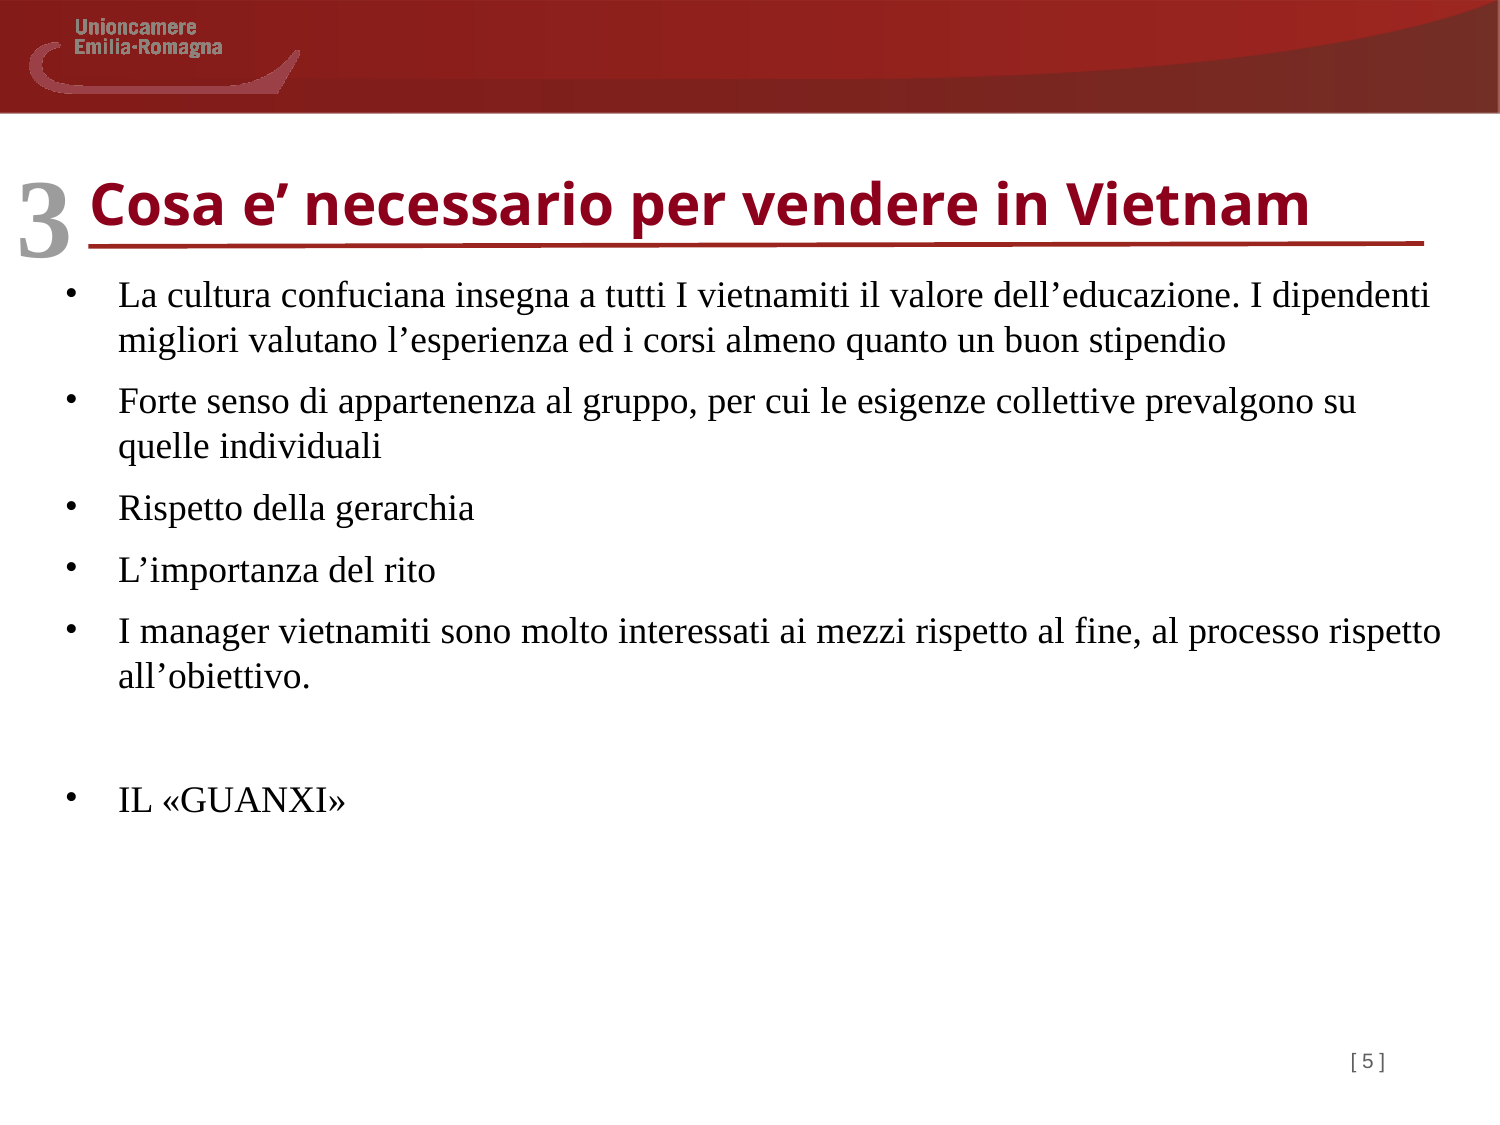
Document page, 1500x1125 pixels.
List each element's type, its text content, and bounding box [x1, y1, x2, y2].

picture [0, 0, 1500, 114]
text_box La cultura confuciana insegna a tutti I vietnamiti il valore dell’educazione. I dipendenti migliori valutano l’esperienza ed i corsi almeno quanto un buon stipendio Forte senso di appartenenza al gruppo, per cui le esigenze collettive prevalgono su quelle individuali Rispetto della gerarchia L’importanza del rito I manager vietnamiti sono molto interessati ai mezzi rispetto al fine, al processo rispetto all’obiettivo. IL «GUANXI» [49, 262, 1463, 1005]
text_box Cosa e’ necessario per vendere in Vietnam [75, 122, 1471, 315]
slide_number [ 5 ] [99, 1040, 1401, 1113]
text_box 3 [0, 137, 89, 288]
